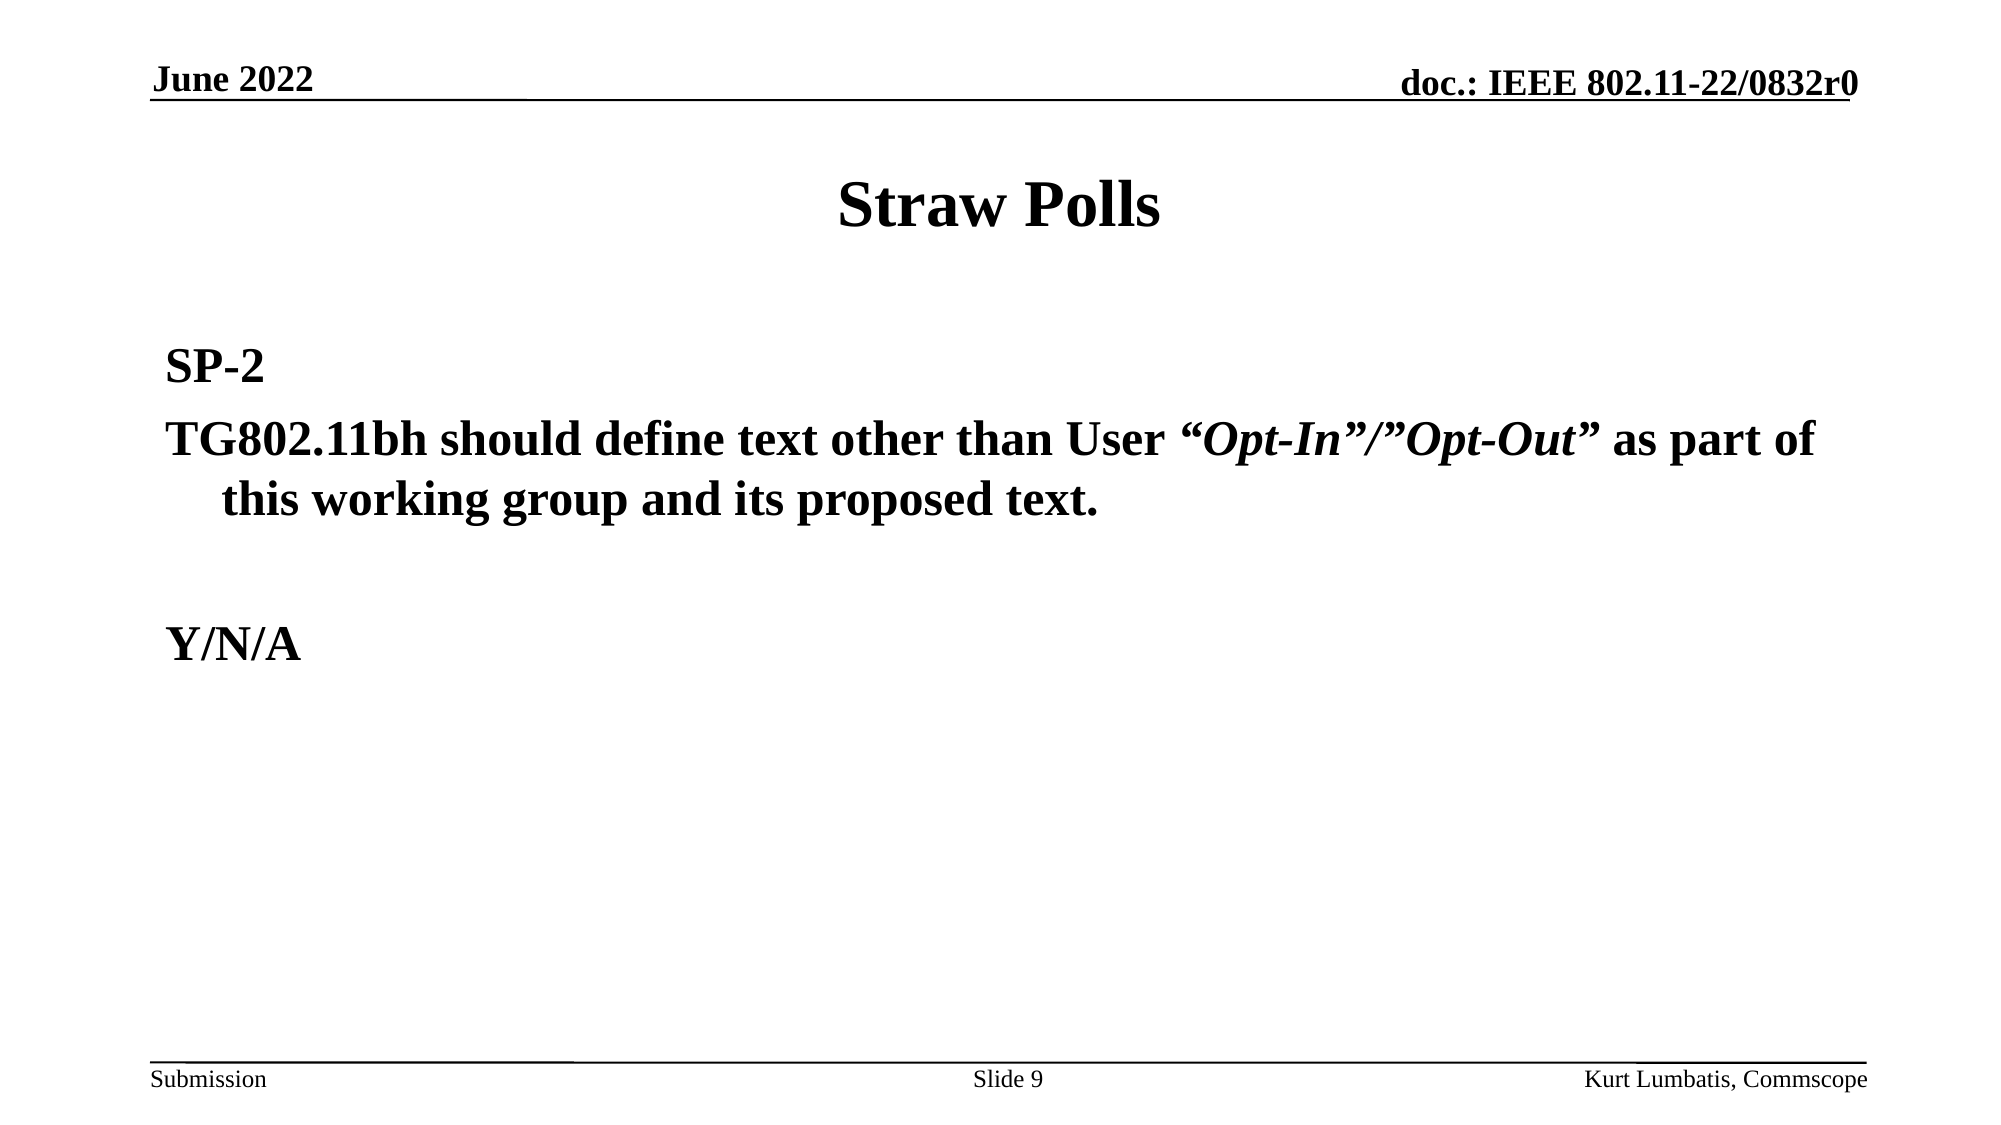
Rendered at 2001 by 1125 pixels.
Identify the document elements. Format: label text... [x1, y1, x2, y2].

slide_number Slide 9 [950, 1061, 1067, 1123]
list SP-2 TG802.11bh should define text other than User “Opt-In”/”Opt-Out” as part of this working group and its proposed text. Y/N/A [149, 324, 1850, 1000]
footer Kurt Lumbatis, Commscope [1171, 1061, 1869, 1093]
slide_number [152, 54, 563, 100]
title Straw Polls [149, 112, 1850, 288]
